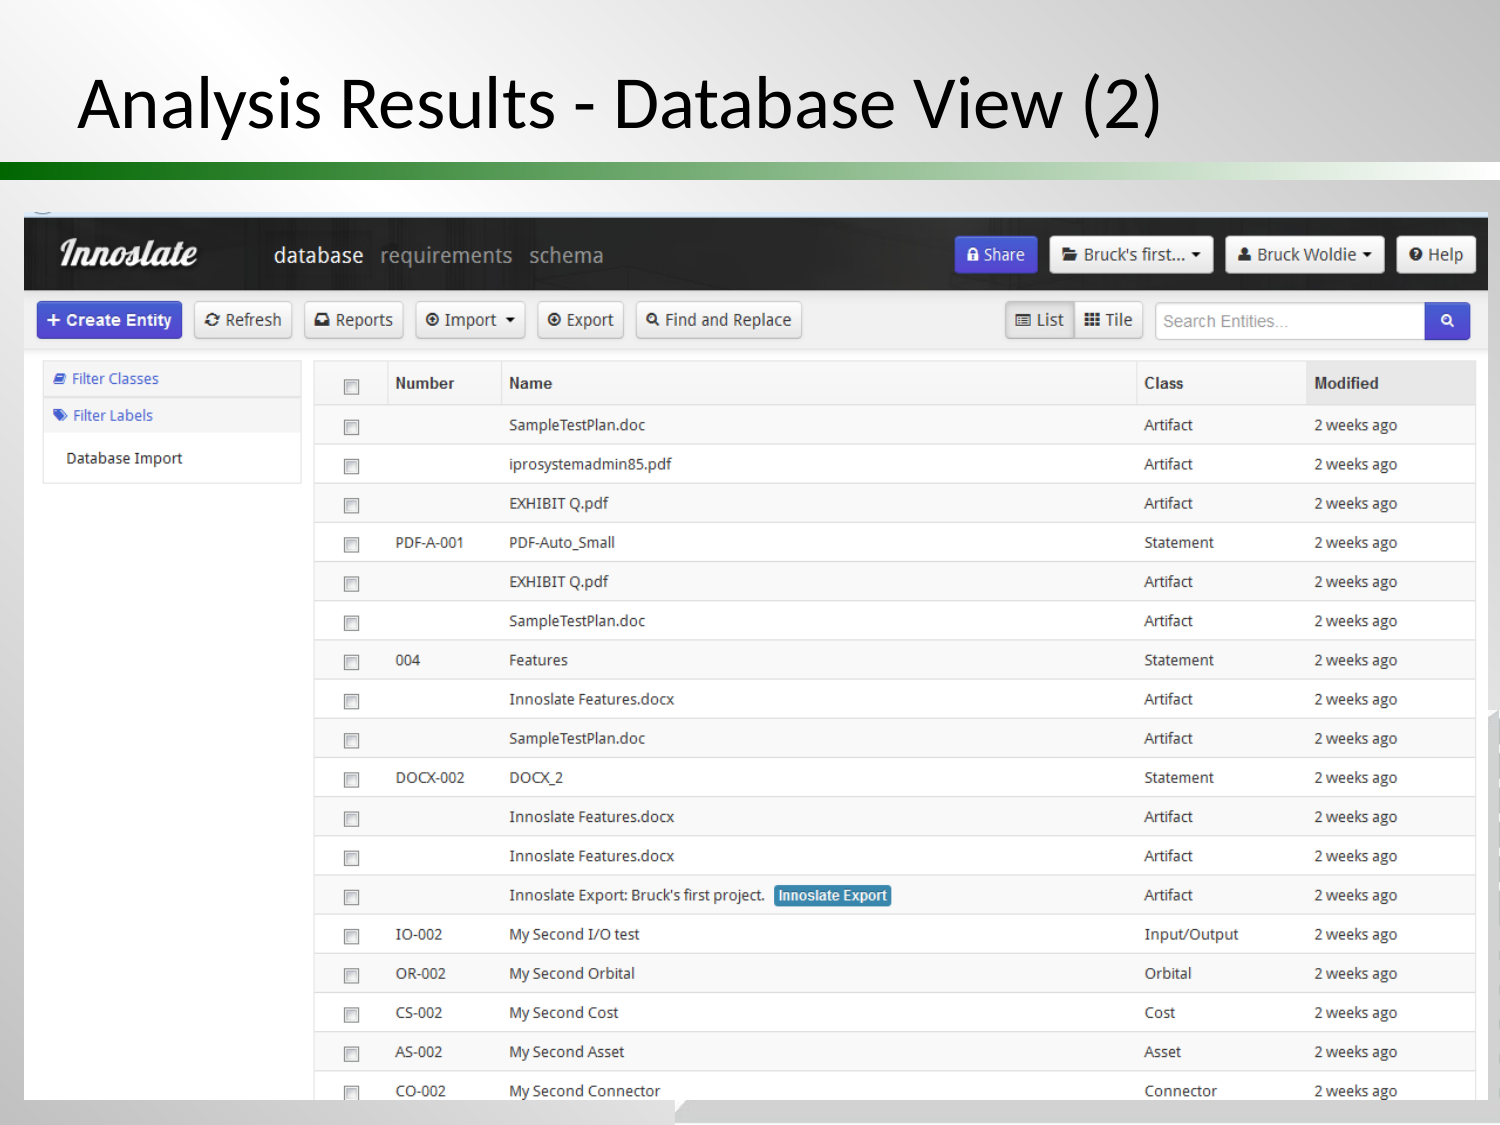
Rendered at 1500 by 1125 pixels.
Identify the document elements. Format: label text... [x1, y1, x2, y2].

title Analysis Results - Database View (2) [62, 0, 1500, 200]
picture [24, 212, 1500, 1125]
